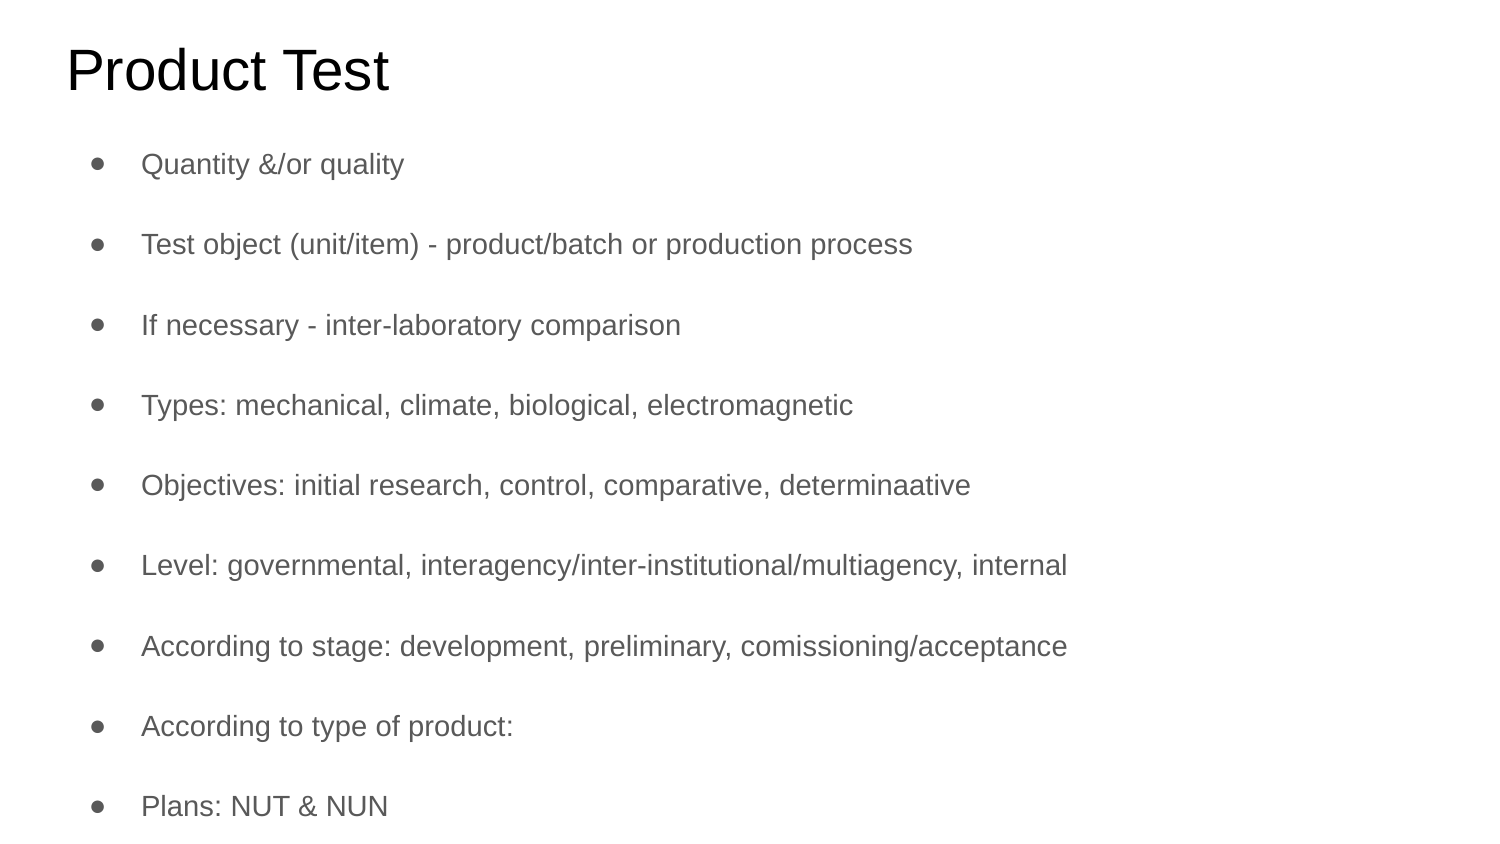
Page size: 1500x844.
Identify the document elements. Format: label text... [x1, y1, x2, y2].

title Product Test [51, 17, 1449, 111]
list Quantity &/or quality Test object (unit/item) - product/batch or production process If necessary - inter-laboratory comparison Types: mechanical, climate, biological, electromagnetic Objectives: initial research, control, comparative, determinaative Level: governmental, interagency/inter-institutional/multiagency, internal According to stage: development, preliminary, comissioning/acceptance According to type of product: Plans: NUT & NUN [51, 124, 1449, 821]
